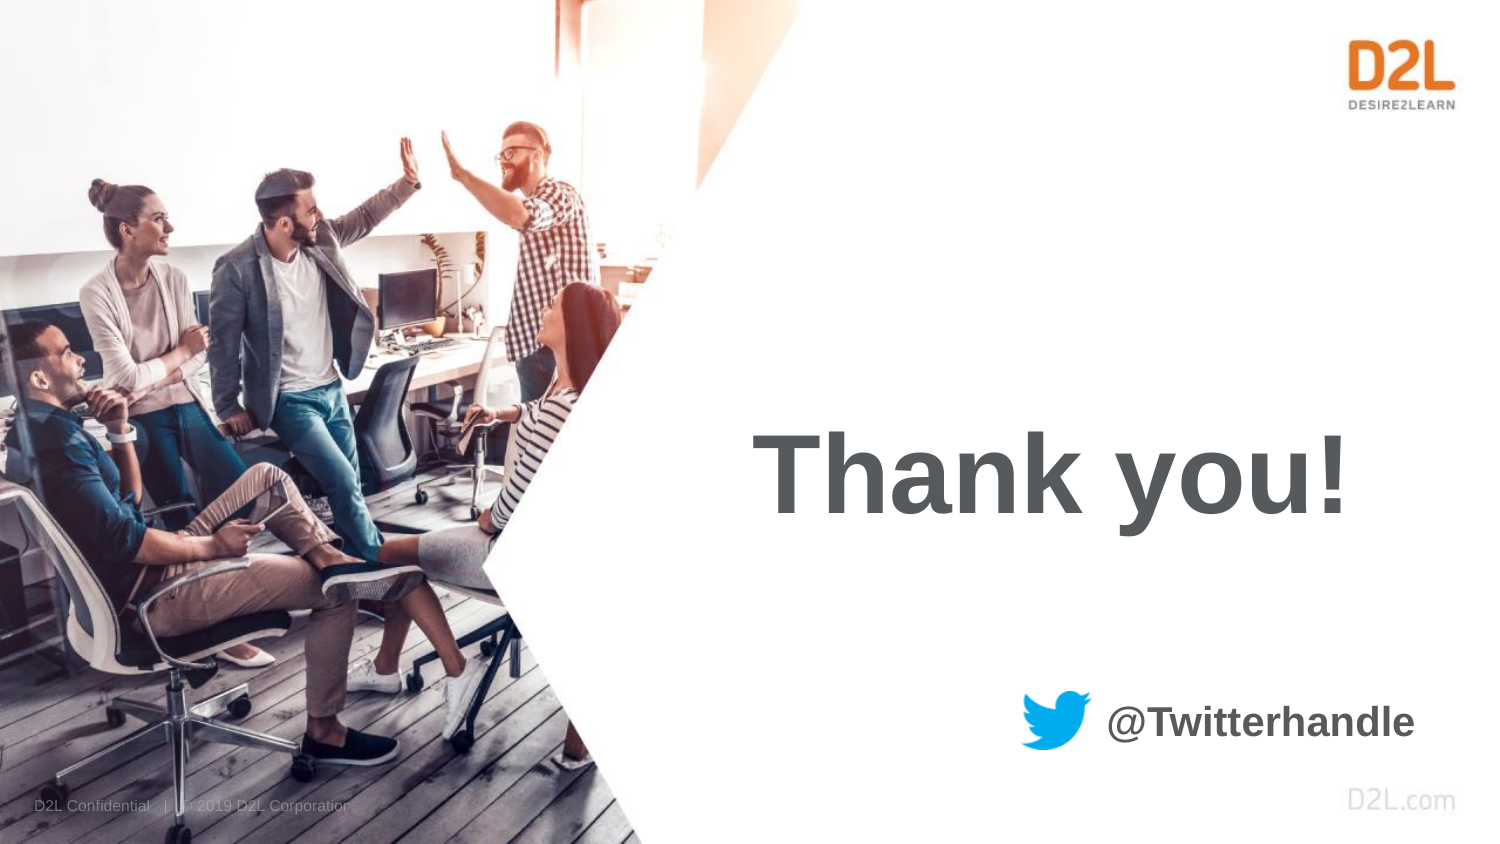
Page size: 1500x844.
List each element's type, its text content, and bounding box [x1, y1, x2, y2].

title Thank you! [737, 249, 1444, 544]
picture [0, 0, 1500, 844]
text_box @Twitterhandle [1091, 687, 1500, 753]
